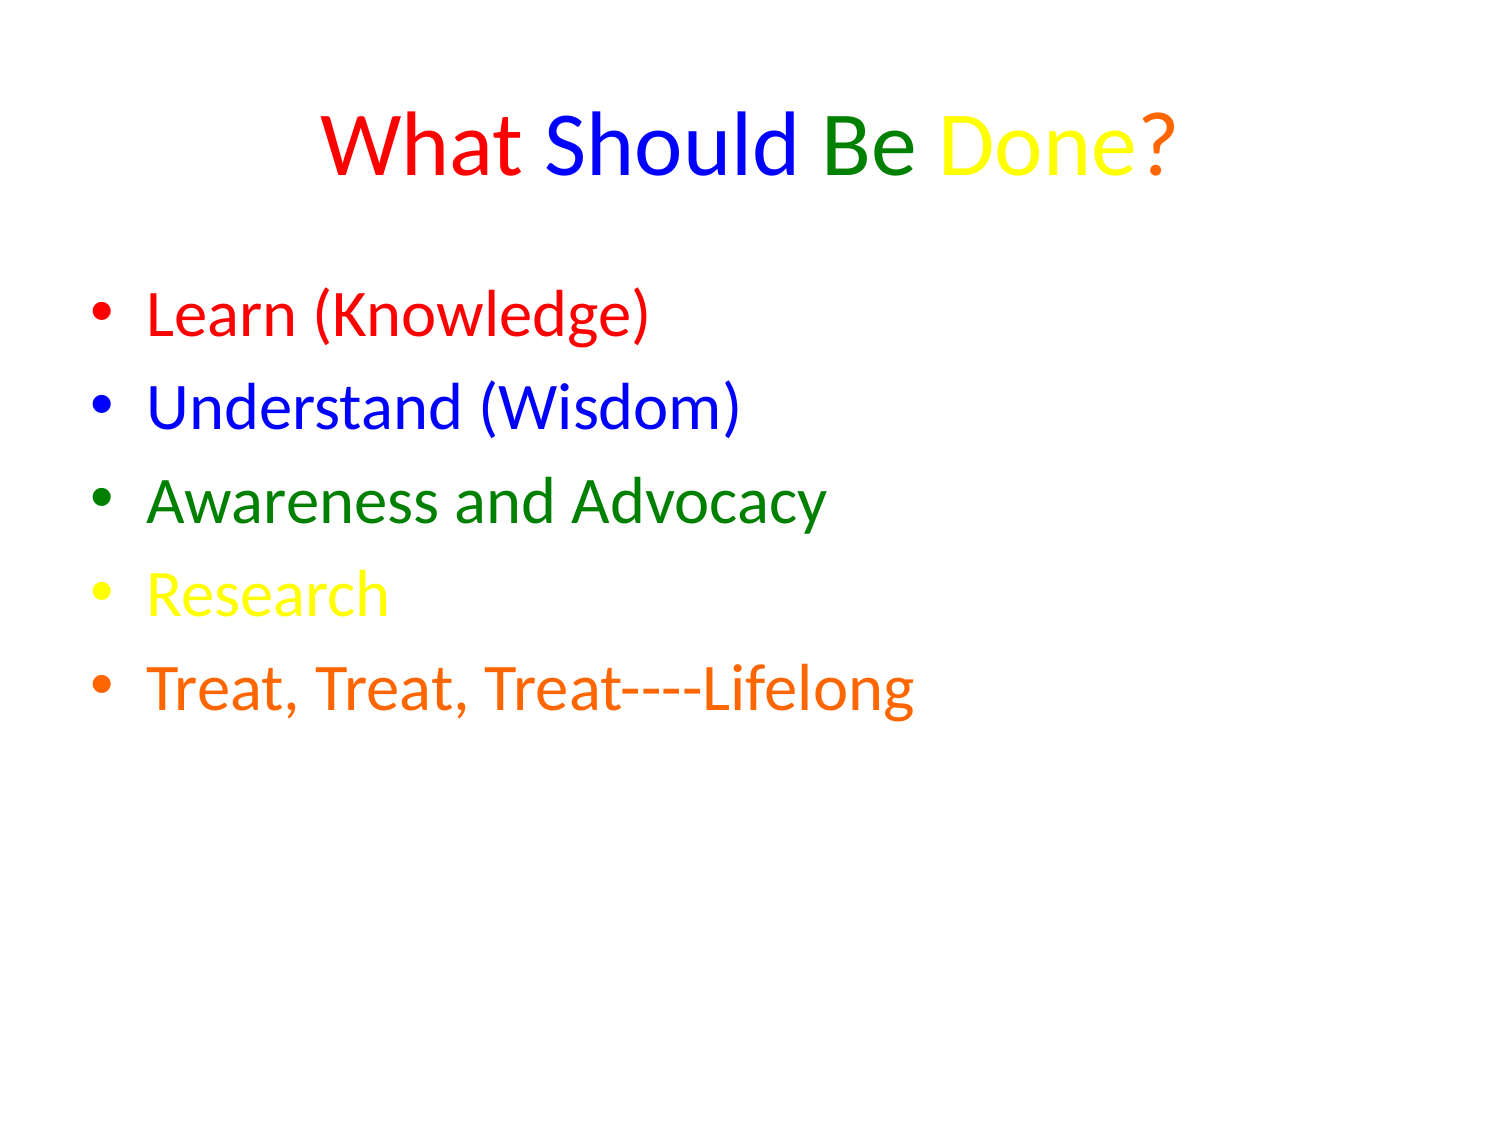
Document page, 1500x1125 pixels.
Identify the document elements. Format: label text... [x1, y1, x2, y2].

list Learn (Knowledge) Understand (Wisdom) Awareness and Advocacy Research Treat, Treat, Treat----Lifelong [75, 262, 1425, 1005]
title What Should Be Done? [75, 45, 1425, 233]
